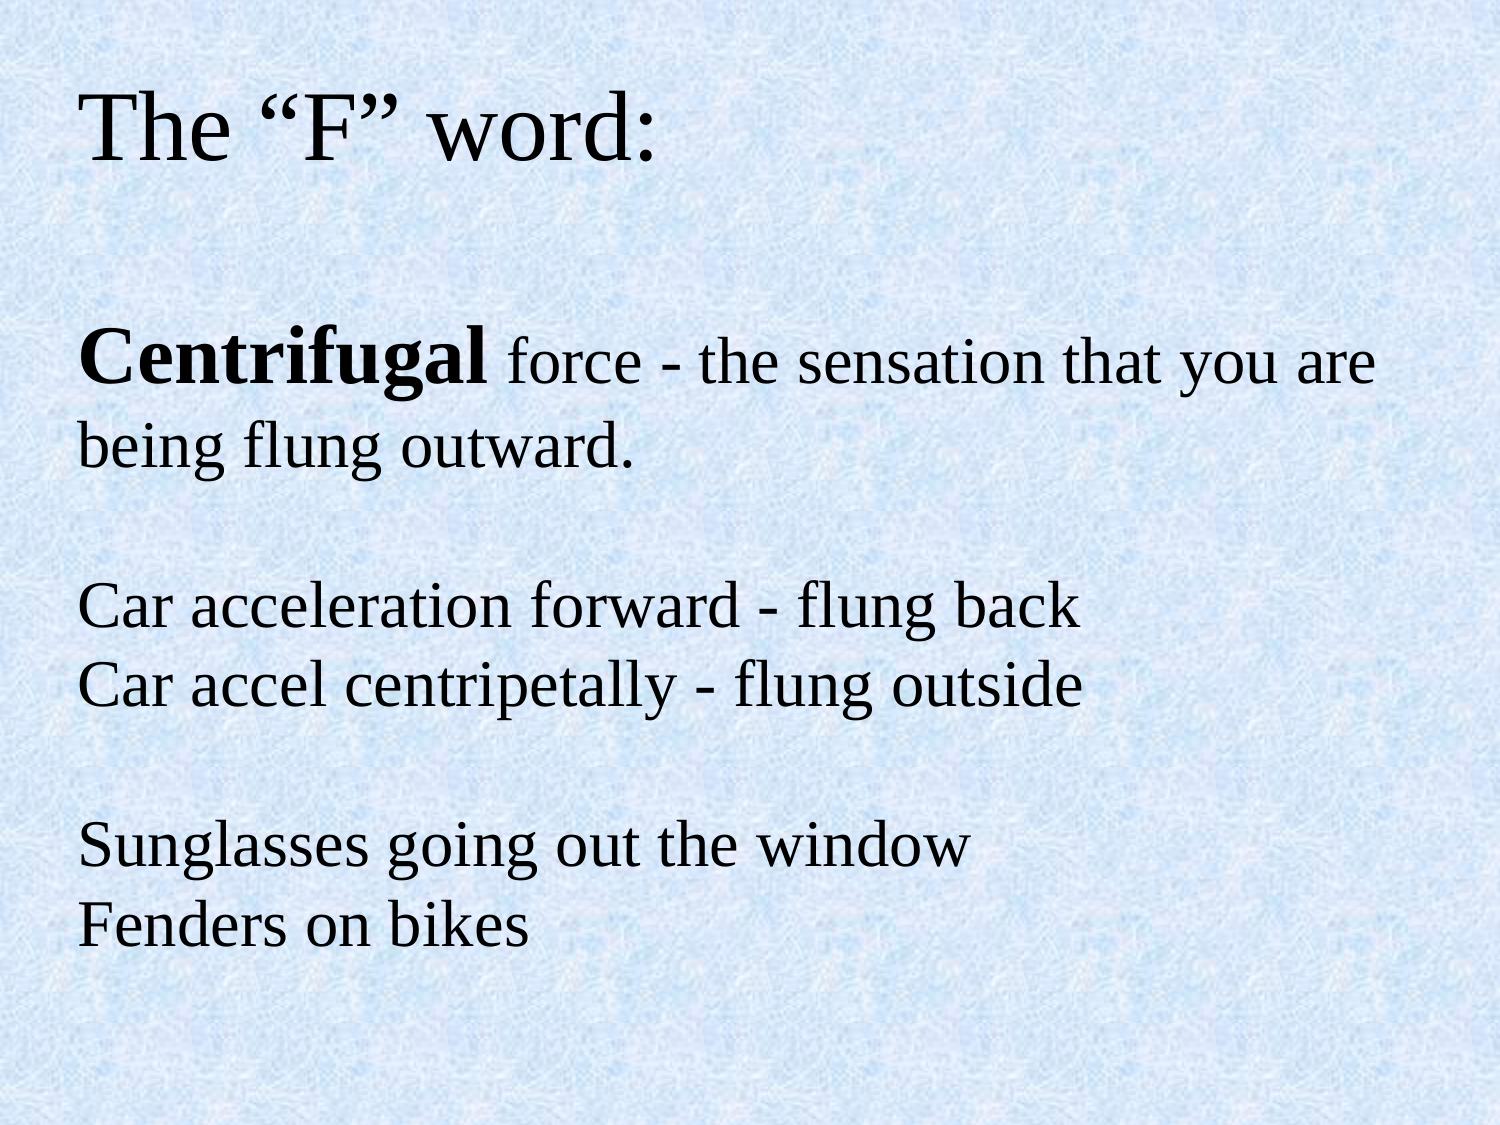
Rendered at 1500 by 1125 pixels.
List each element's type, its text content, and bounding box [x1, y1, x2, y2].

text_box The “F” word: Centrifugal force - the sensation that you are being flung outward. Car acceleration forward - flung back Car accel centripetally - flung outside Sunglasses going out the window Fenders on bikes [62, 53, 1441, 968]
picture [0, 0, 1500, 1125]
